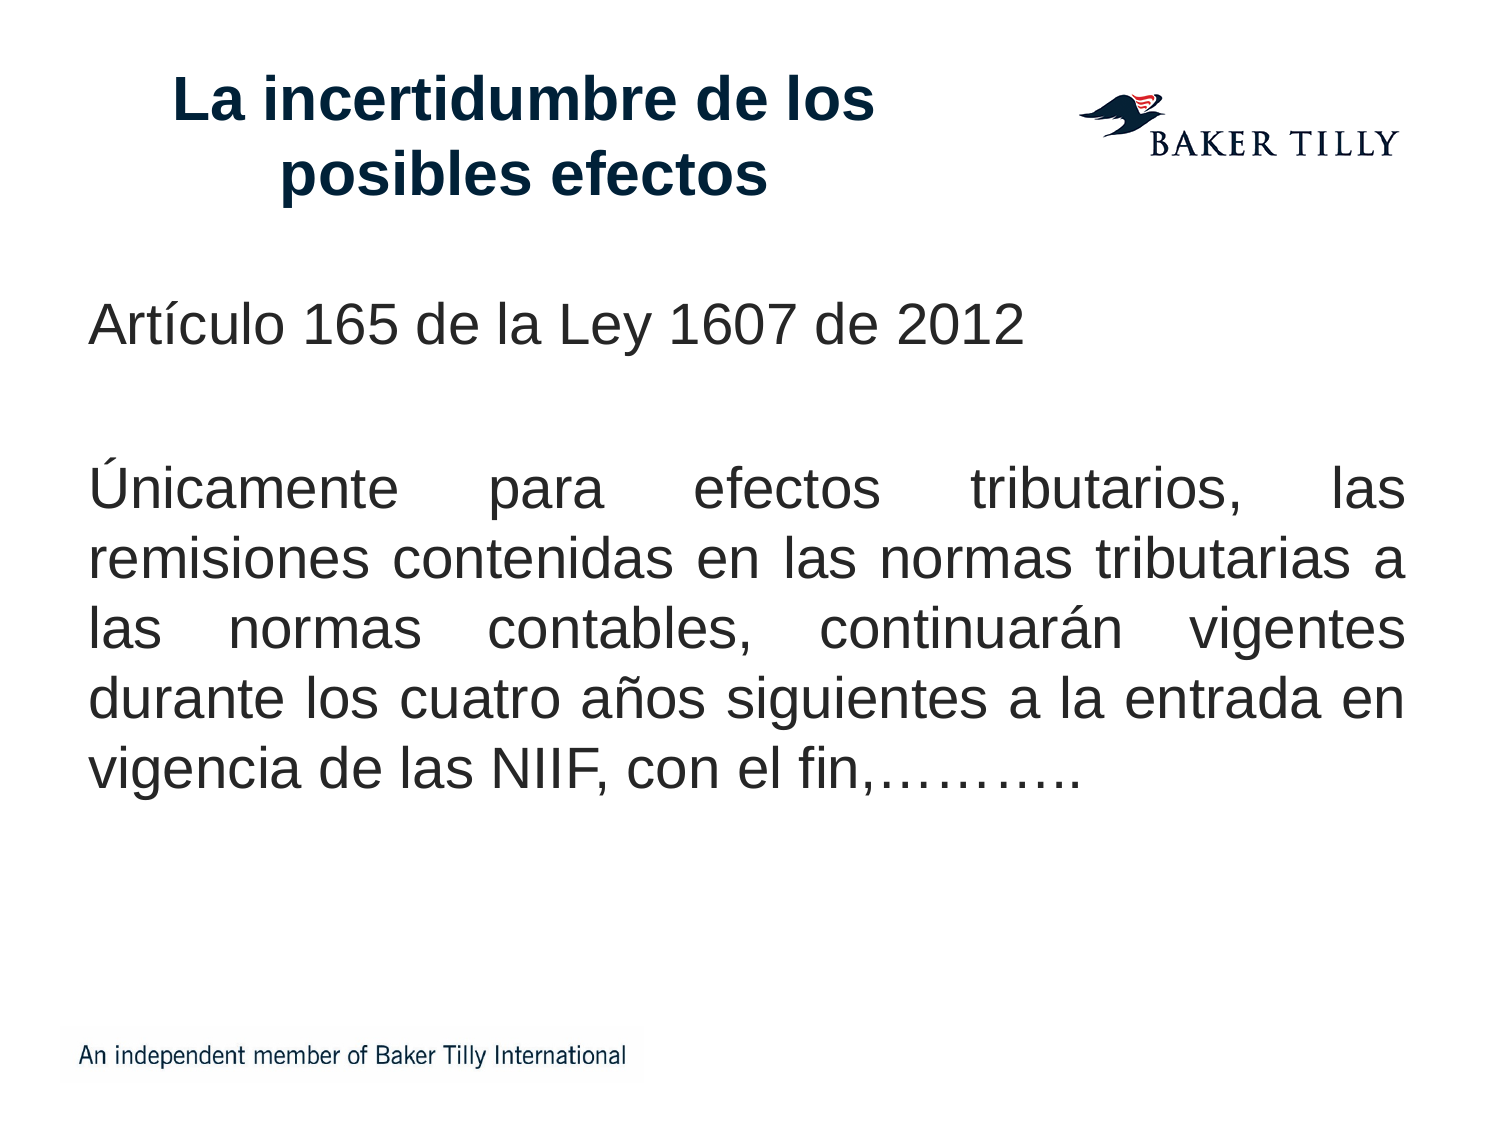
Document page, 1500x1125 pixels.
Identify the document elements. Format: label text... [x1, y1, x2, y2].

picture [60, 1026, 644, 1083]
title La incertidumbre de los posibles efectos [63, 92, 987, 173]
picture [1079, 70, 1422, 178]
list Artículo 165 de la Ley 1607 de 2012 Únicamente para efectos tributarios, las remisiones contenidas en las normas tributarias a las normas contables, continuarán vigentes durante los cuatro años siguientes a la entrada en vigencia de las NIIF, con el fin,……….. [73, 278, 1424, 988]
